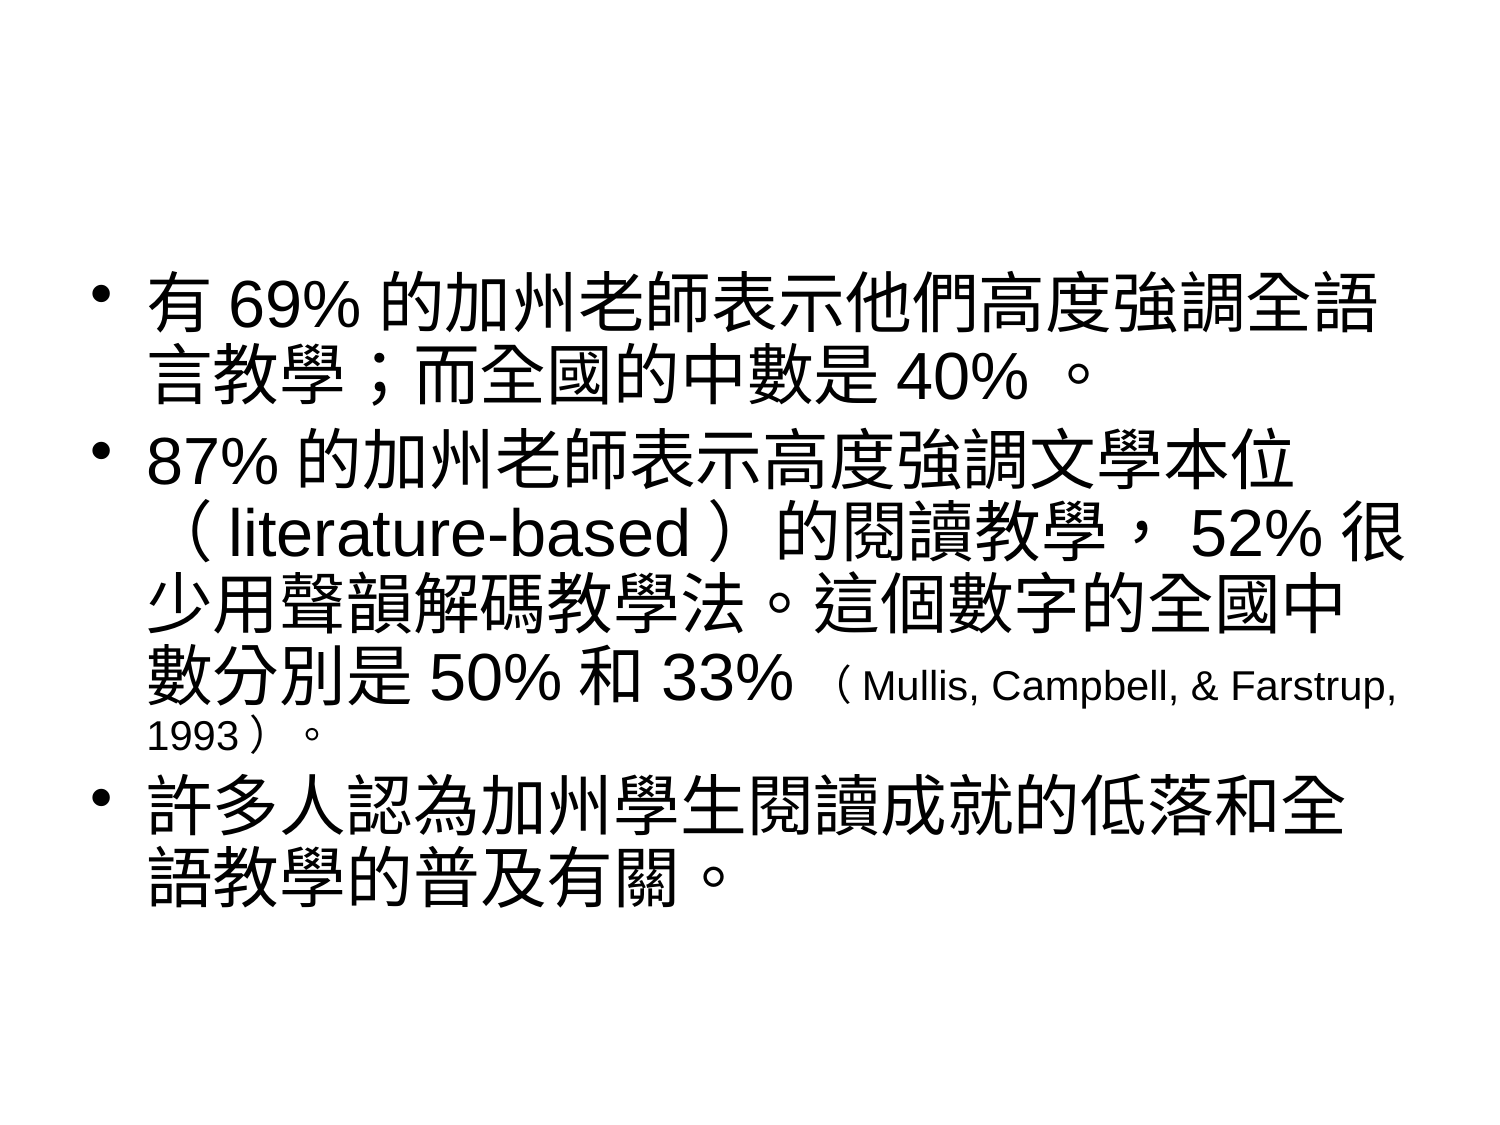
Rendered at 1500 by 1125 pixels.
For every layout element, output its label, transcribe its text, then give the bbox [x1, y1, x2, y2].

list 有69%的加州老師表示他們高度強調全語言教學；而全國的中數是40%。 87%的加州老師表示高度強調文學本位（literature-based）的閱讀教學，52%很少用聲韻解碼教學法。這個數字的全國中數分別是50%和33%（Mullis, Campbell, & Farstrup, 1993）。 許多人認為加州學生閱讀成就的低落和全語教學的普及有關。 [75, 262, 1425, 1005]
